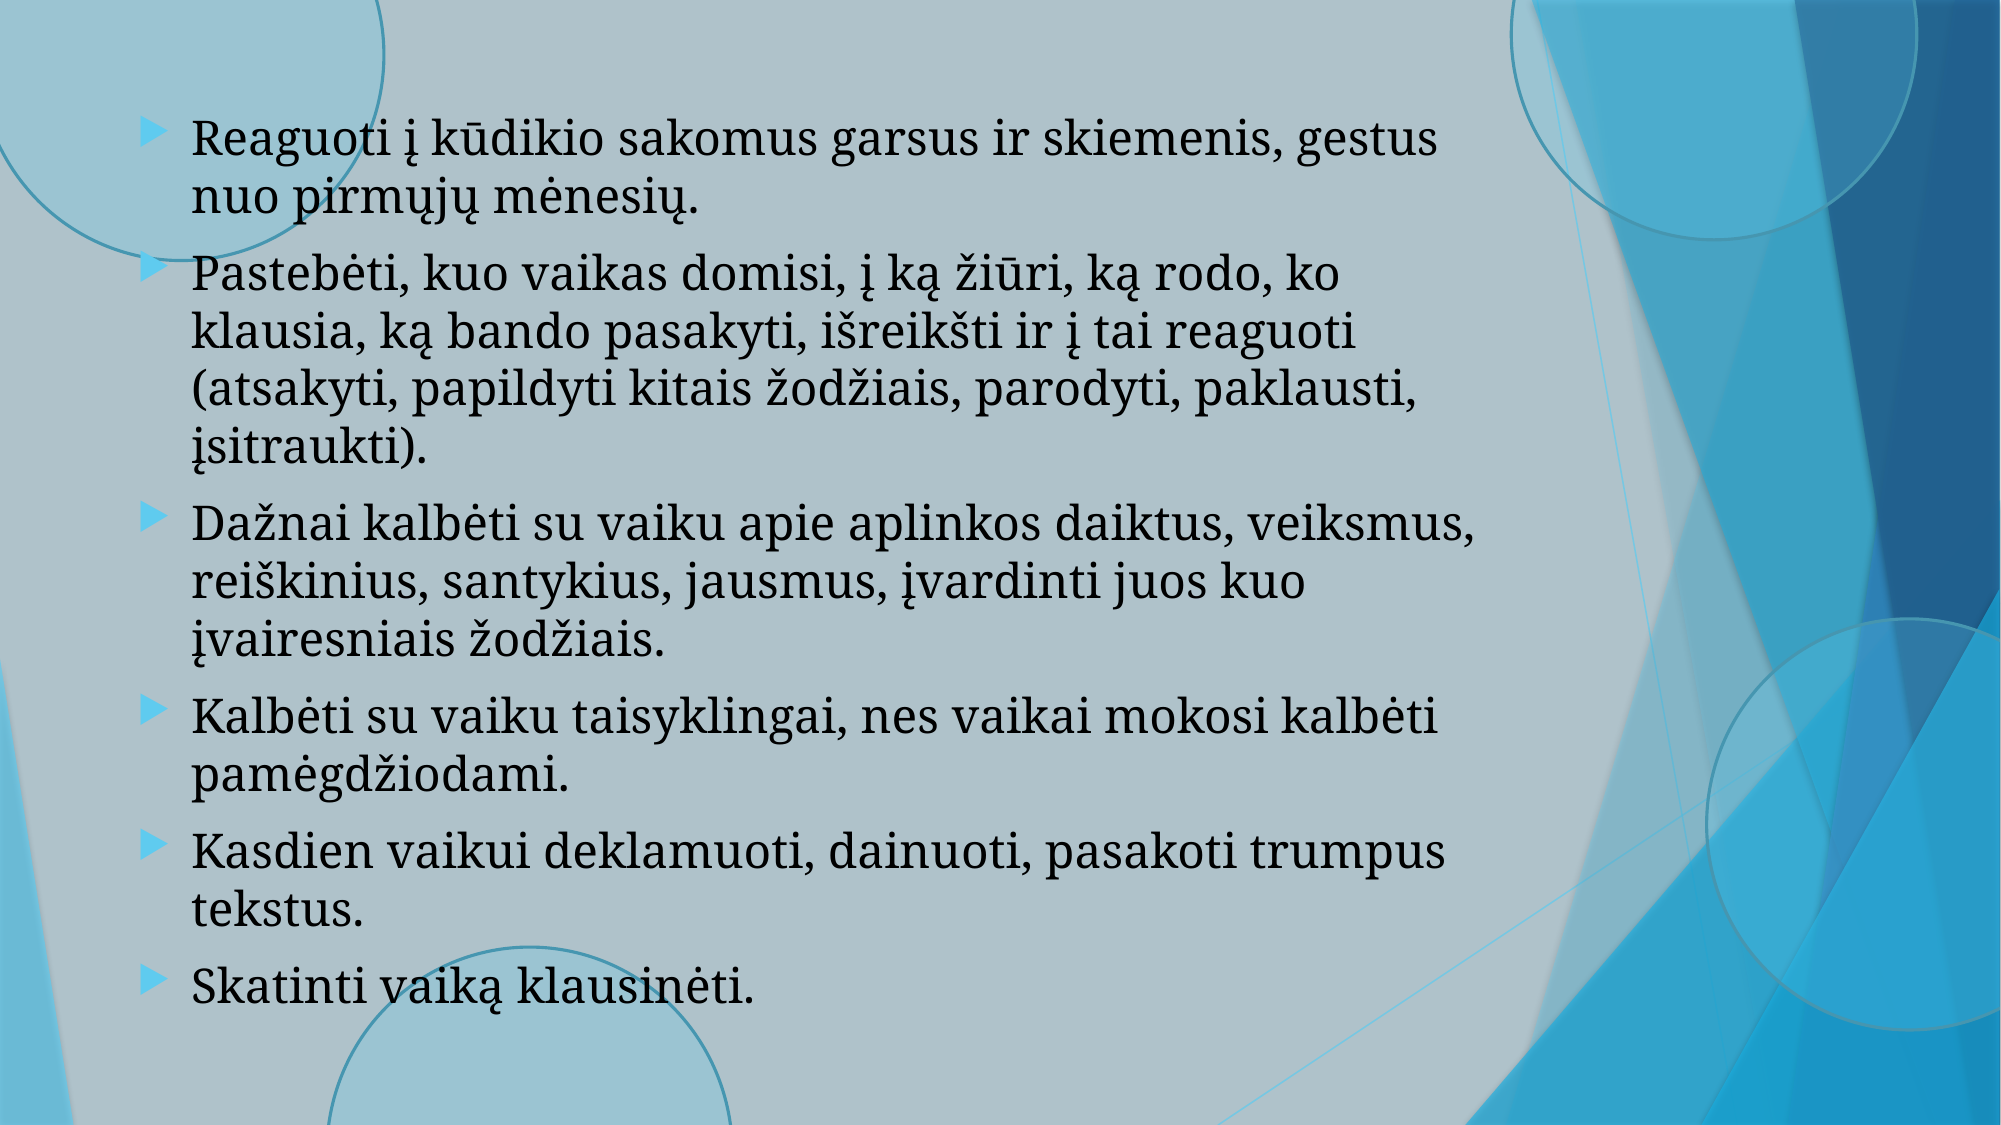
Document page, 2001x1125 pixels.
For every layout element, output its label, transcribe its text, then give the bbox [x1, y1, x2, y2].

text_box [1509, 0, 1919, 242]
text_box [0, 0, 386, 254]
text_box [327, 1025, 733, 1125]
list Reaguoti į kūdikio sakomus garsus ir skiemenis, gestus nuo pirmųjų mėnesių. Pastebėti, kuo vaikas domisi, į ką žiūri, ką rodo, ko klausia, ką bando pasakyti, išreikšti ir į tai reaguoti (atsakyti, papildyti kitais žodžiais, parodyti, paklausti, įsitraukti). Dažnai kalbėti su vaiku apie aplinkos daiktus, veiksmus, reiškinius, santykius, jausmus, įvardinti juos kuo įvairesniais žodžiais. Kalbėti su vaiku taisyklingai, nes vaikai mokosi kalbėti pamėgdžiodami. Kasdien vaikui deklamuoti, dainuoti, pasakoti trumpus tekstus. Skatinti vaiką klausinėti. [122, 99, 1533, 1025]
text_box [1705, 617, 2000, 1032]
